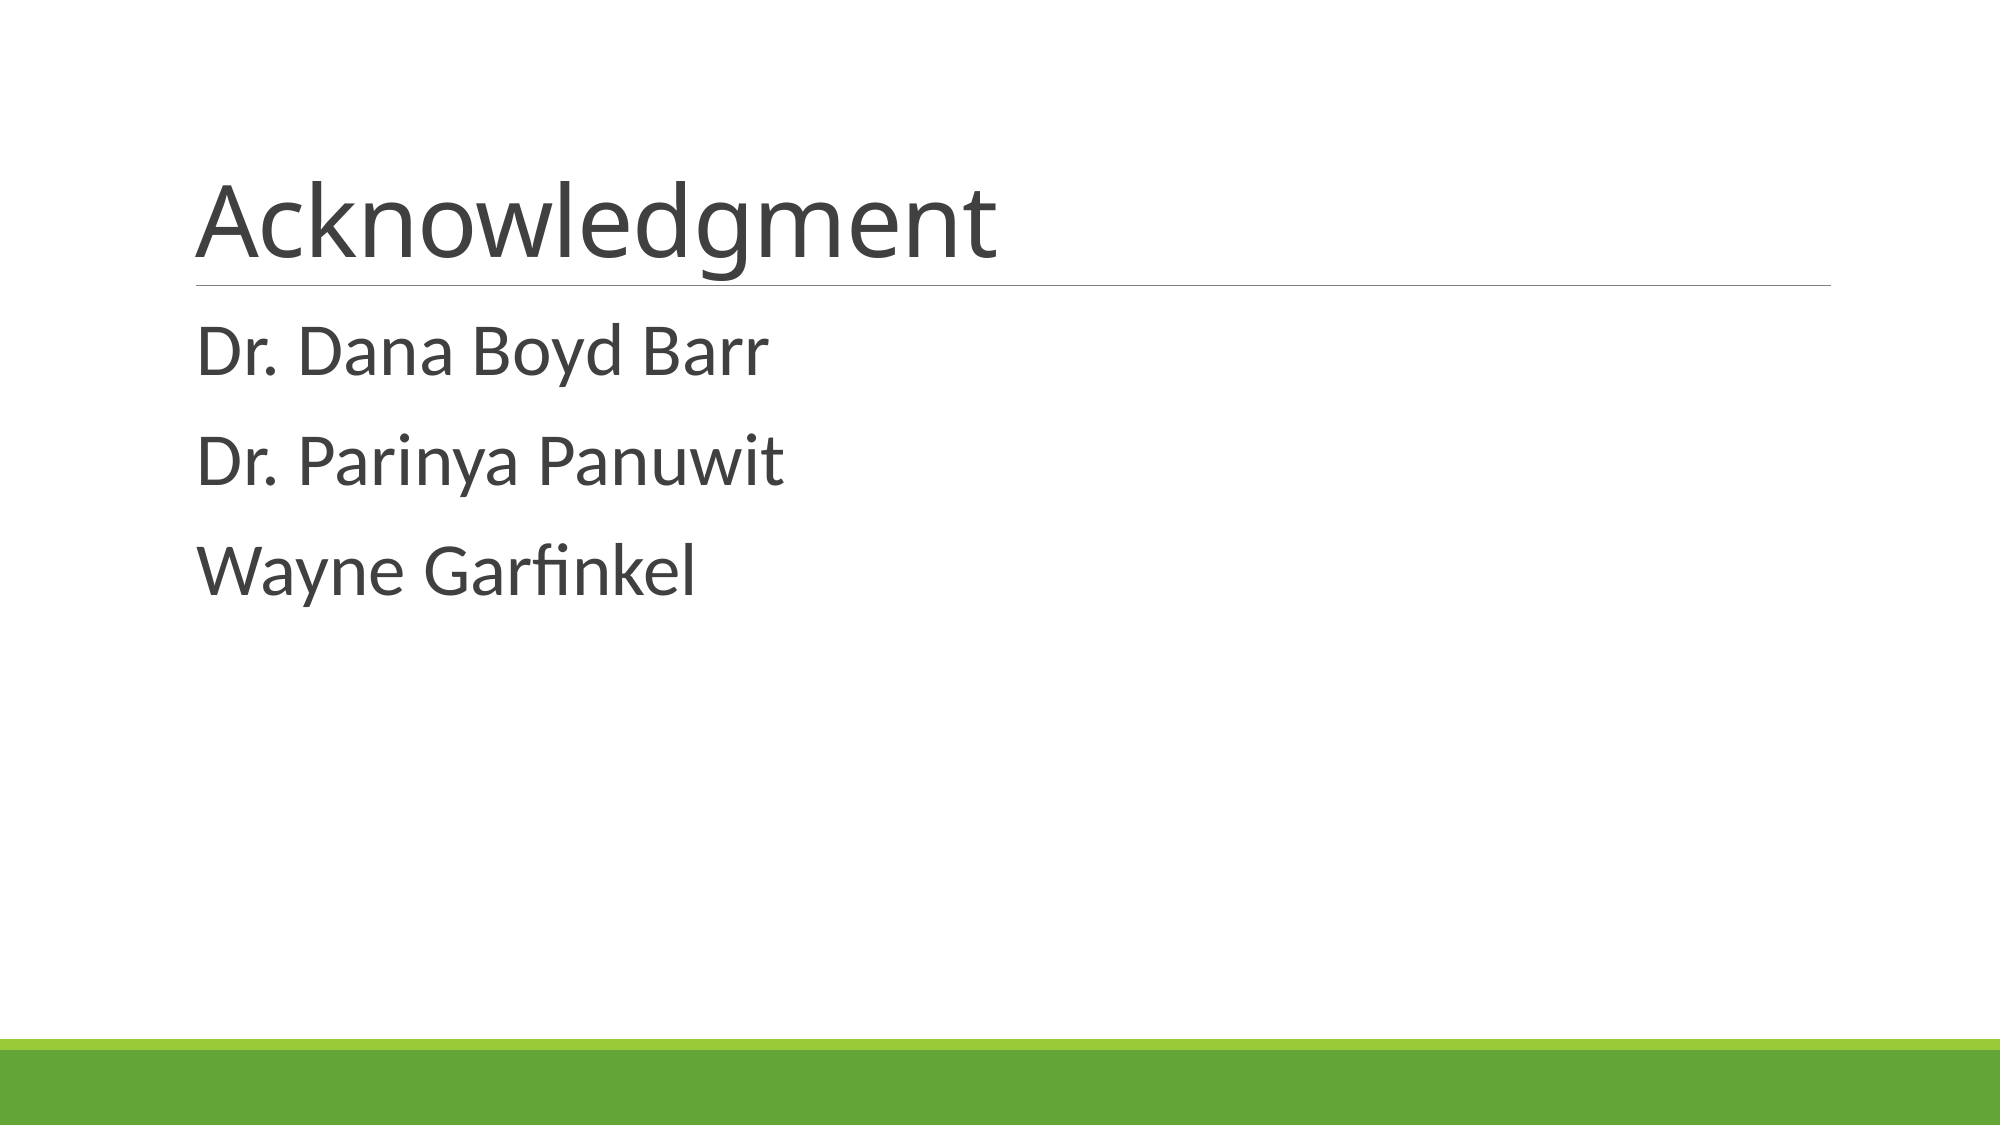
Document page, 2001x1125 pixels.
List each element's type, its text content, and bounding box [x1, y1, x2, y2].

list Dr. Dana Boyd Barr Dr. Parinya Panuwit Wayne Garfinkel [180, 302, 1830, 963]
title Acknowledgment [180, 47, 1830, 285]
